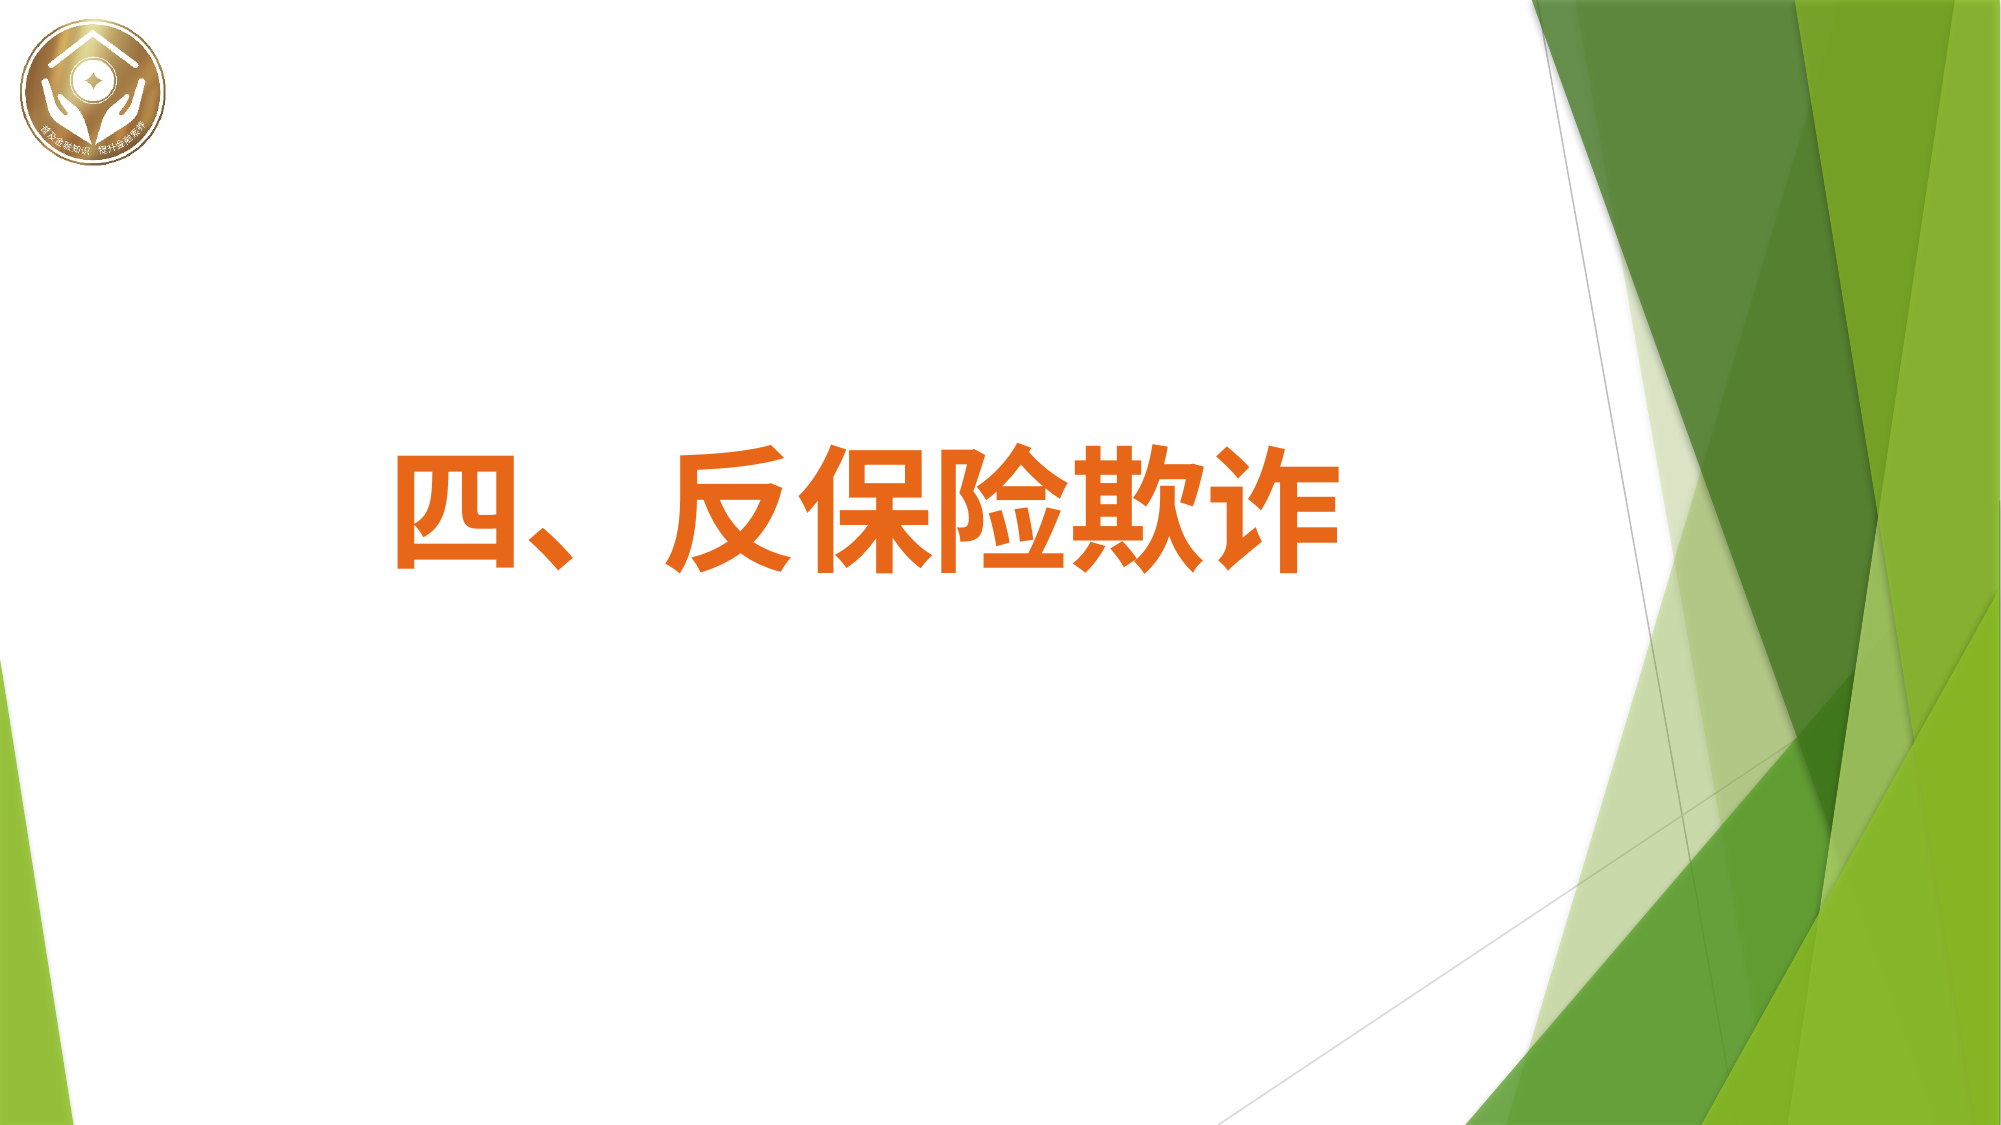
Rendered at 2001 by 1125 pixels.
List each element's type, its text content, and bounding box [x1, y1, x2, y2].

title 四、反保险欺诈 [160, 441, 1571, 740]
picture [0, 0, 185, 185]
